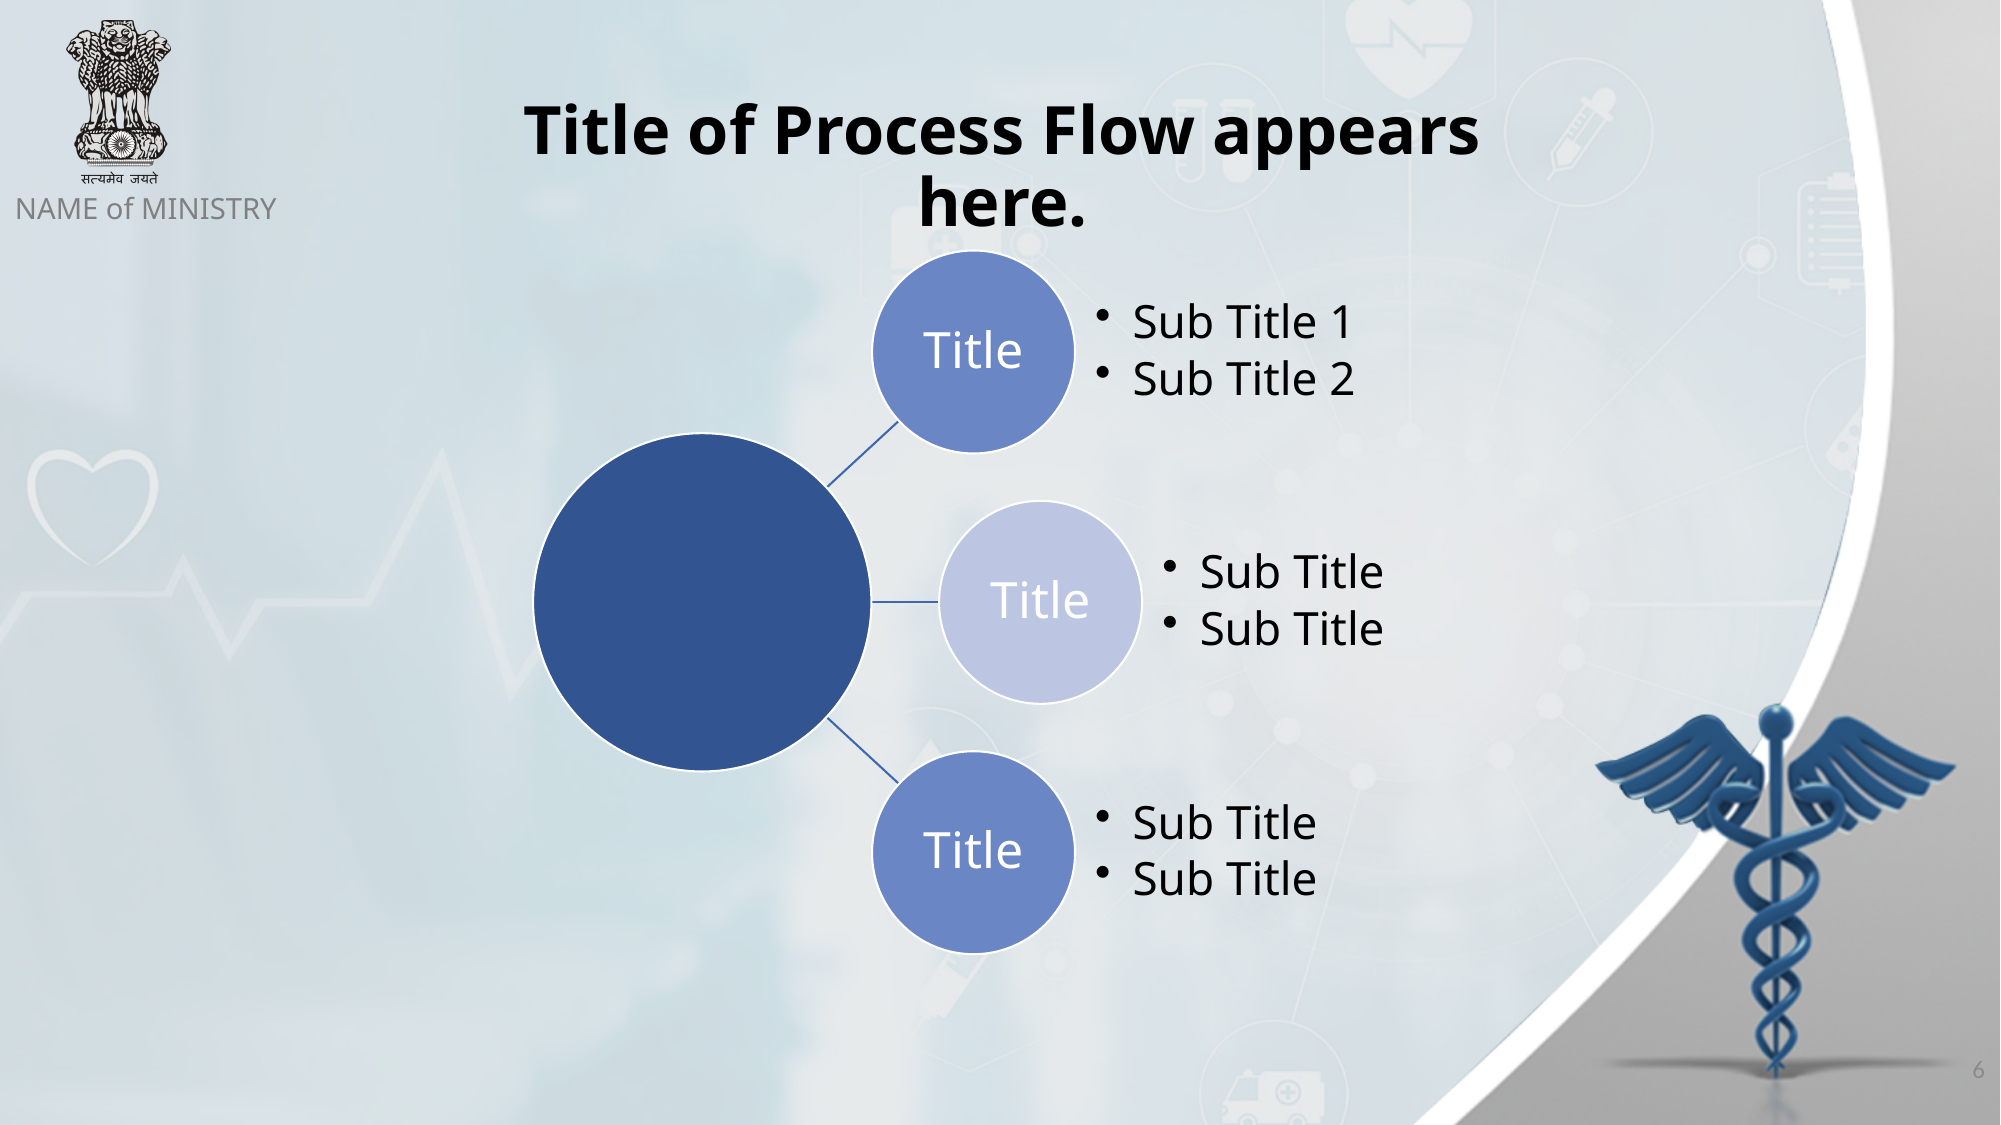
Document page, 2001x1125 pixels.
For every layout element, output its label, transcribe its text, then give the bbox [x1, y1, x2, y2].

slide_number 6 [1550, 1038, 2000, 1099]
picture [0, 0, 2000, 1125]
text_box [379, 250, 1621, 955]
text_box Title of Process Flow appears here. [491, 89, 1513, 249]
